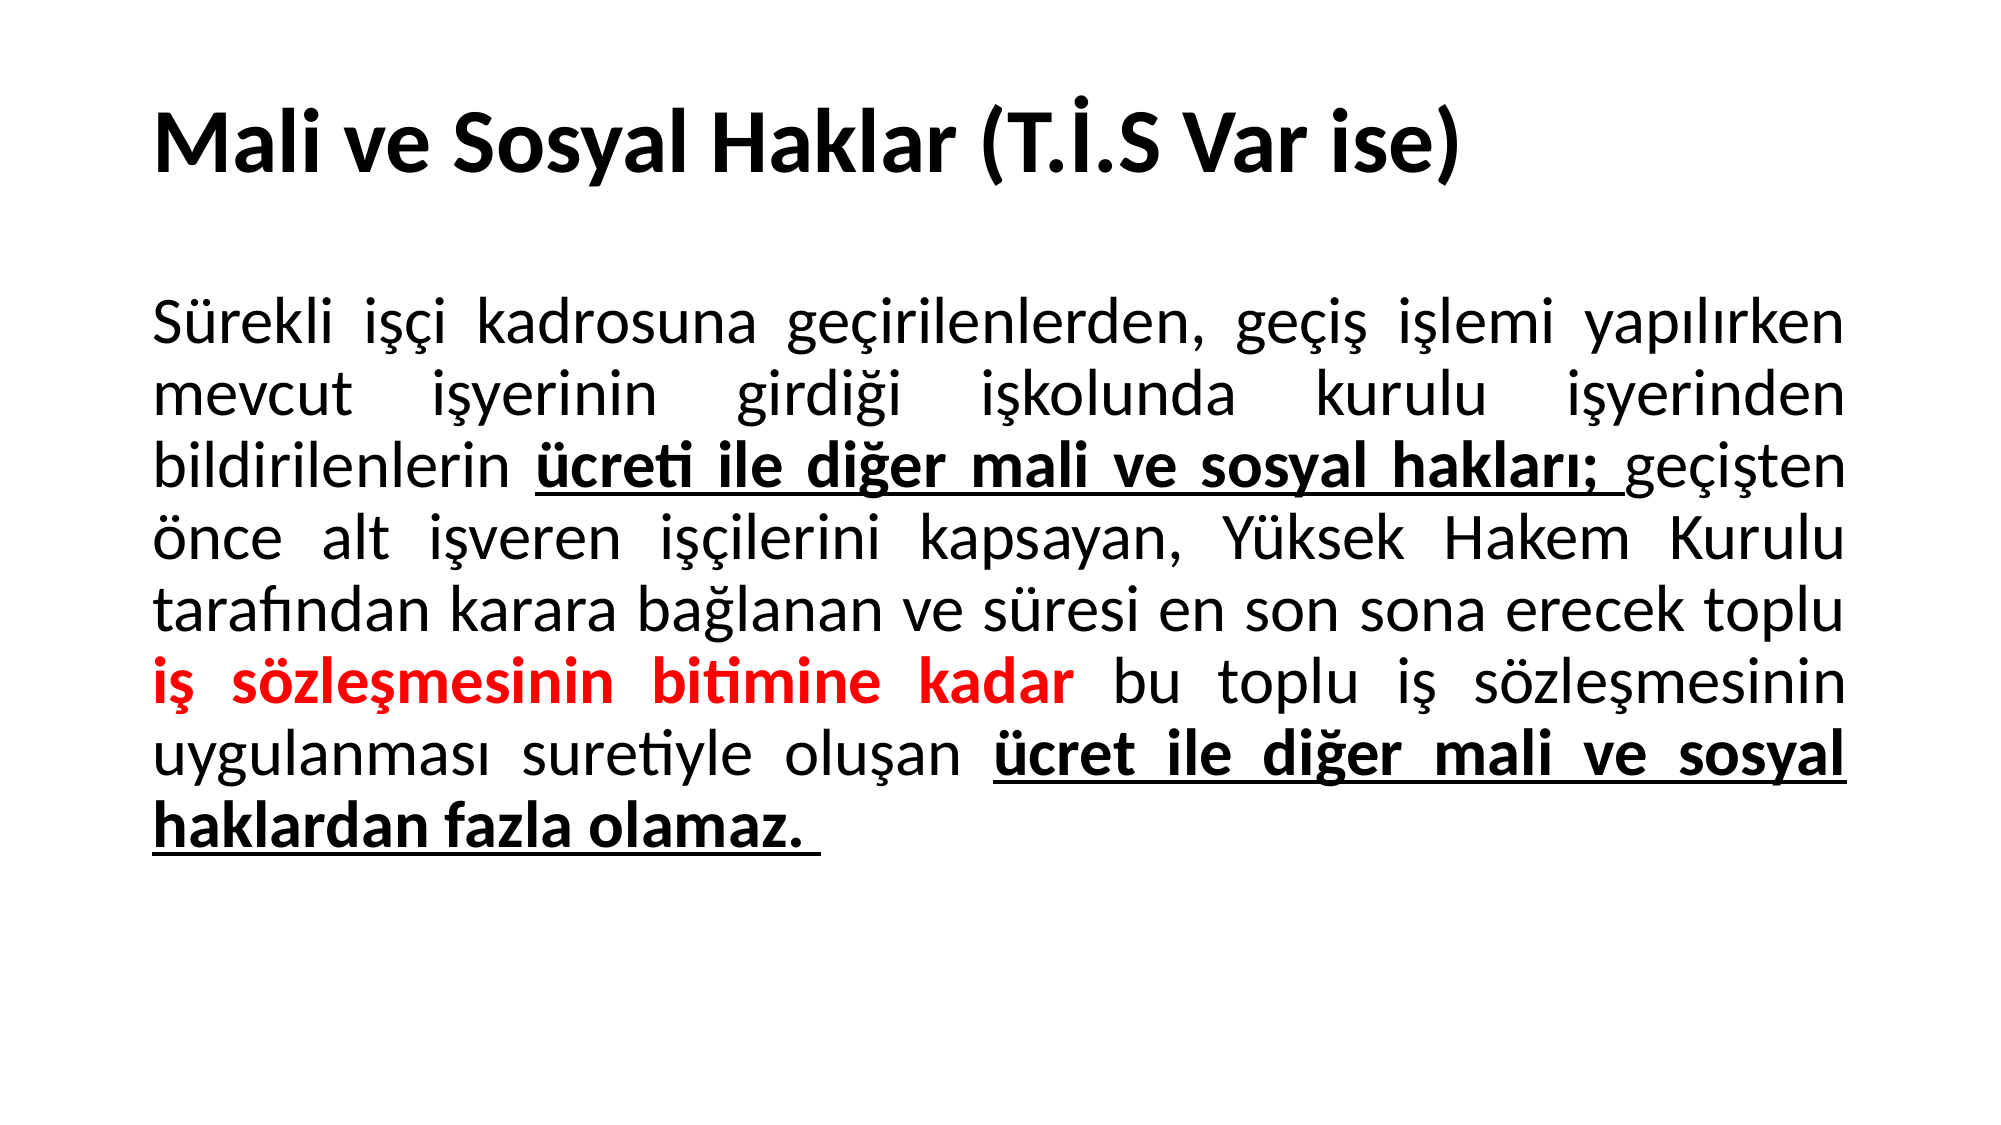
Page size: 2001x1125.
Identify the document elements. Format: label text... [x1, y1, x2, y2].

list Sürekli işçi kadrosuna geçirilenlerden, geçiş işlemi yapılırken mevcut işyerinin girdiği işkolunda kurulu işyerinden bildirilenlerin ücreti ile diğer mali ve sosyal hakları; geçişten önce alt işveren işçilerini kapsayan, Yüksek Hakem Kurulu tarafından karara bağlanan ve süresi en son sona erecek toplu iş sözleşmesinin bitimine kadar bu toplu iş sözleşmesinin uygulanması suretiyle oluşan ücret ile diğer mali ve sosyal haklardan fazla olamaz. [137, 277, 1863, 908]
title Mali ve Sosyal Haklar (T.İ.S Var ise) [137, 59, 1863, 226]
